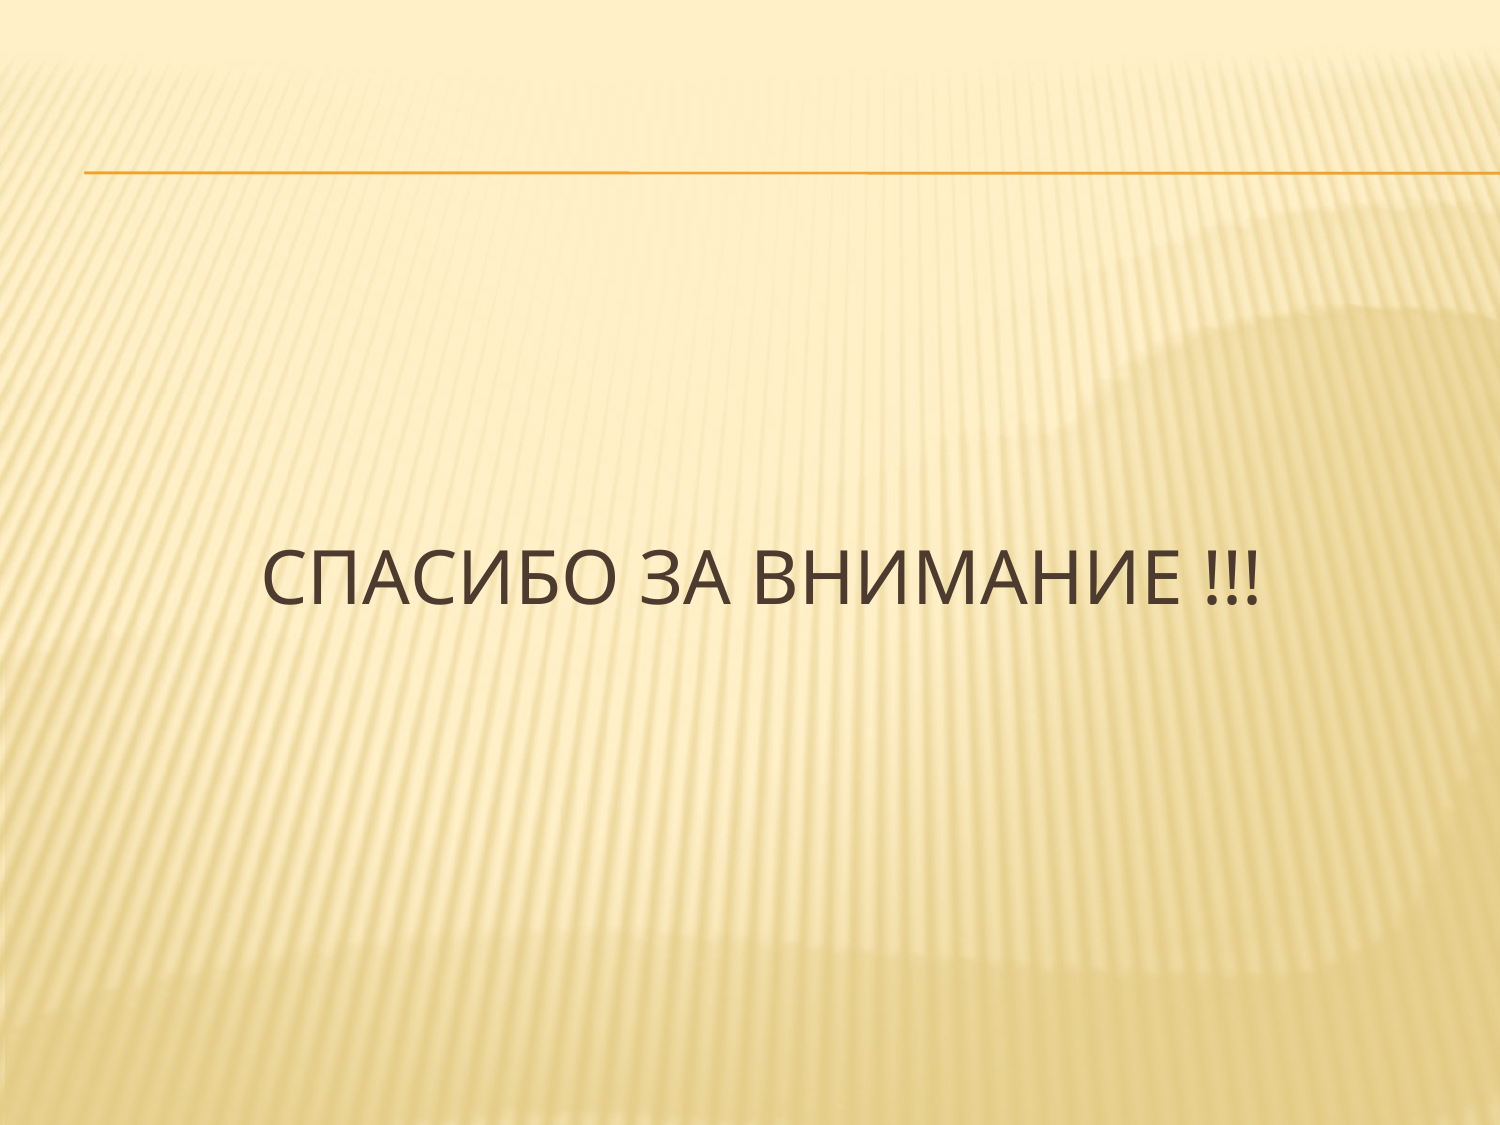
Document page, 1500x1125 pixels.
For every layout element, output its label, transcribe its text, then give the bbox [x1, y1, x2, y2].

title Спасибо за внимание !!! [49, 328, 1475, 821]
